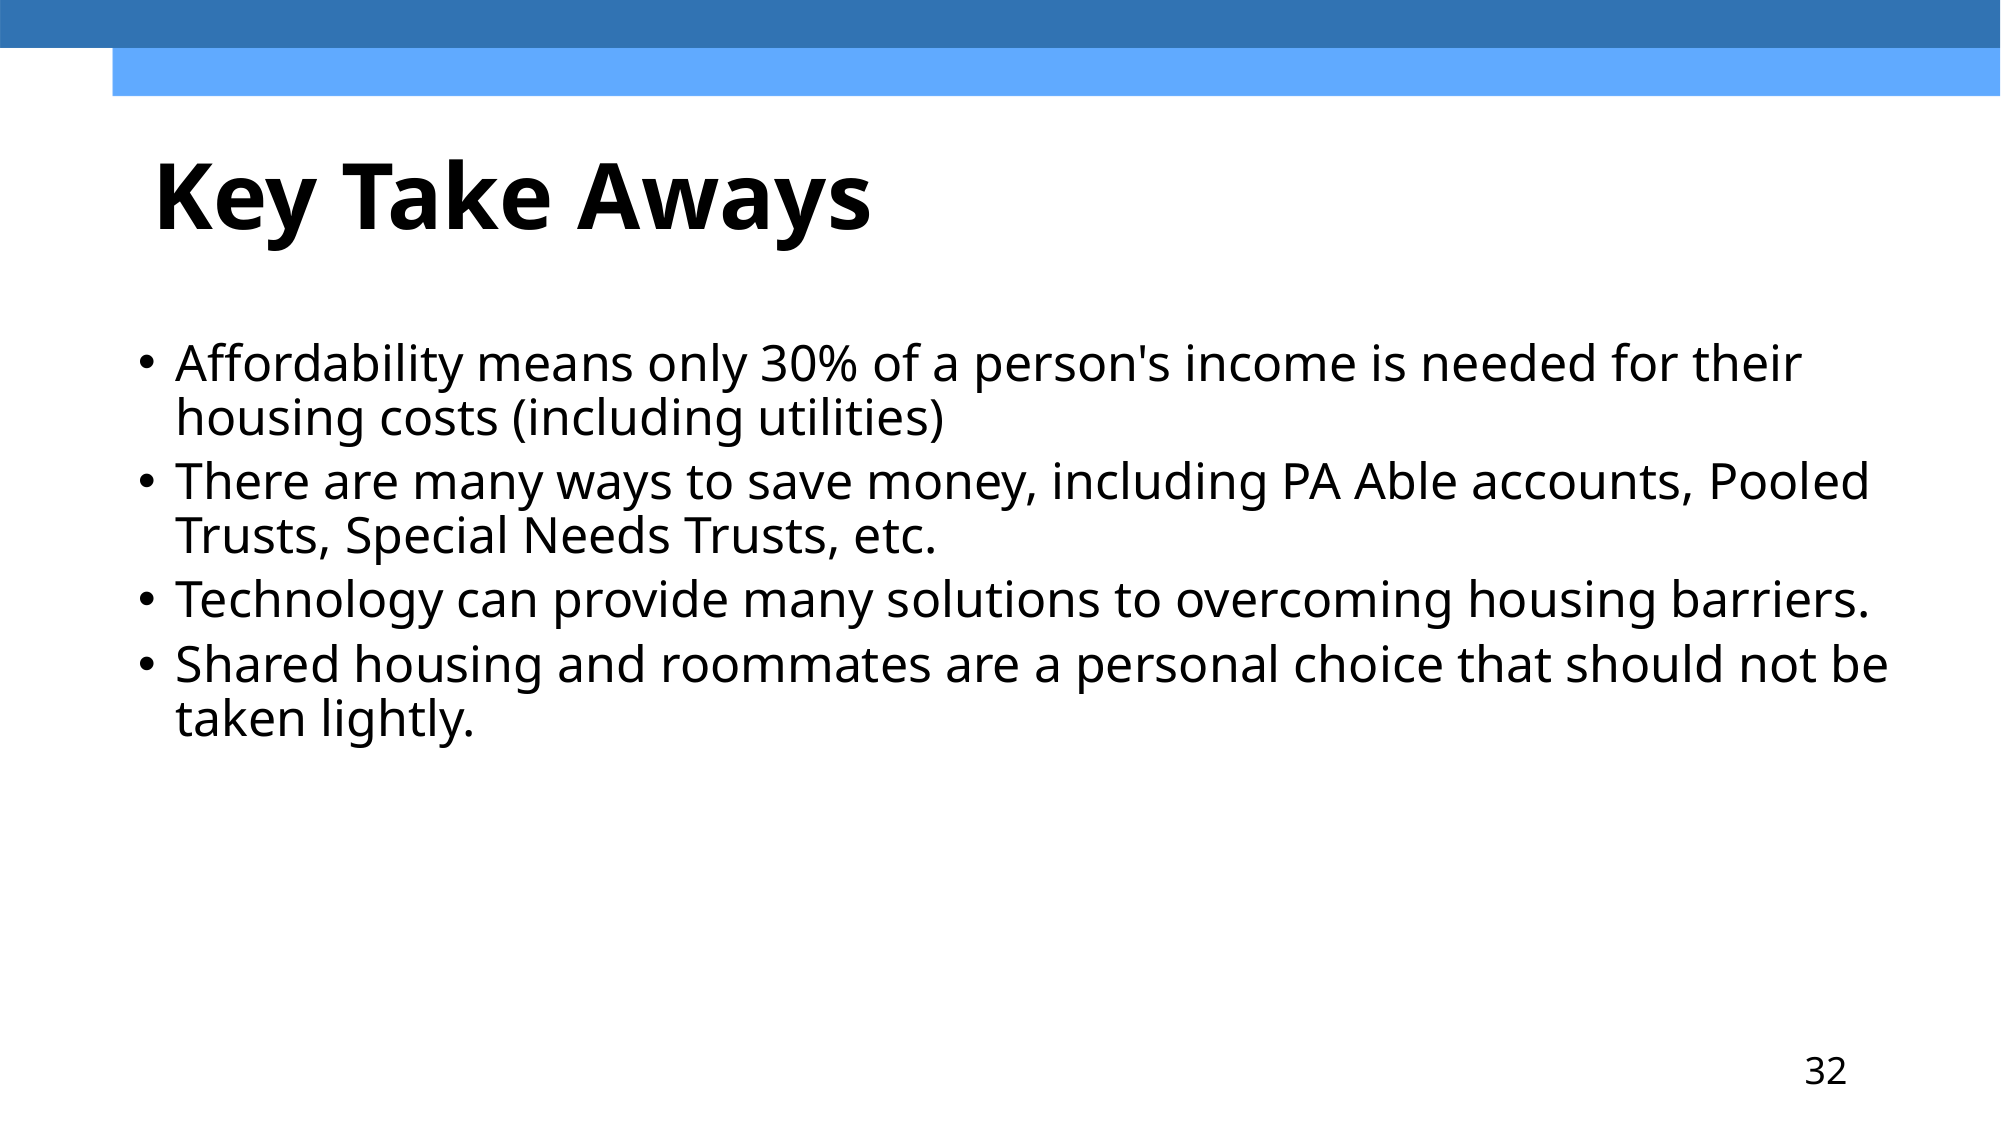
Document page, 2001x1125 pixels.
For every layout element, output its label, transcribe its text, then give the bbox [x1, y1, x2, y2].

list Affordability means only 30% of a person's income is needed for their housing costs (including utilities) There are many ways to save money, including PA Able accounts, Pooled Trusts, Special Needs Trusts, etc. Technology can provide many solutions to overcoming housing barriers. Shared housing and roommates are a personal choice that should not be taken lightly. [48, 259, 1942, 974]
slide_number 32 [1412, 1042, 1863, 1103]
title Key Take Aways [137, 91, 1863, 309]
picture [0, 0, 2001, 1125]
